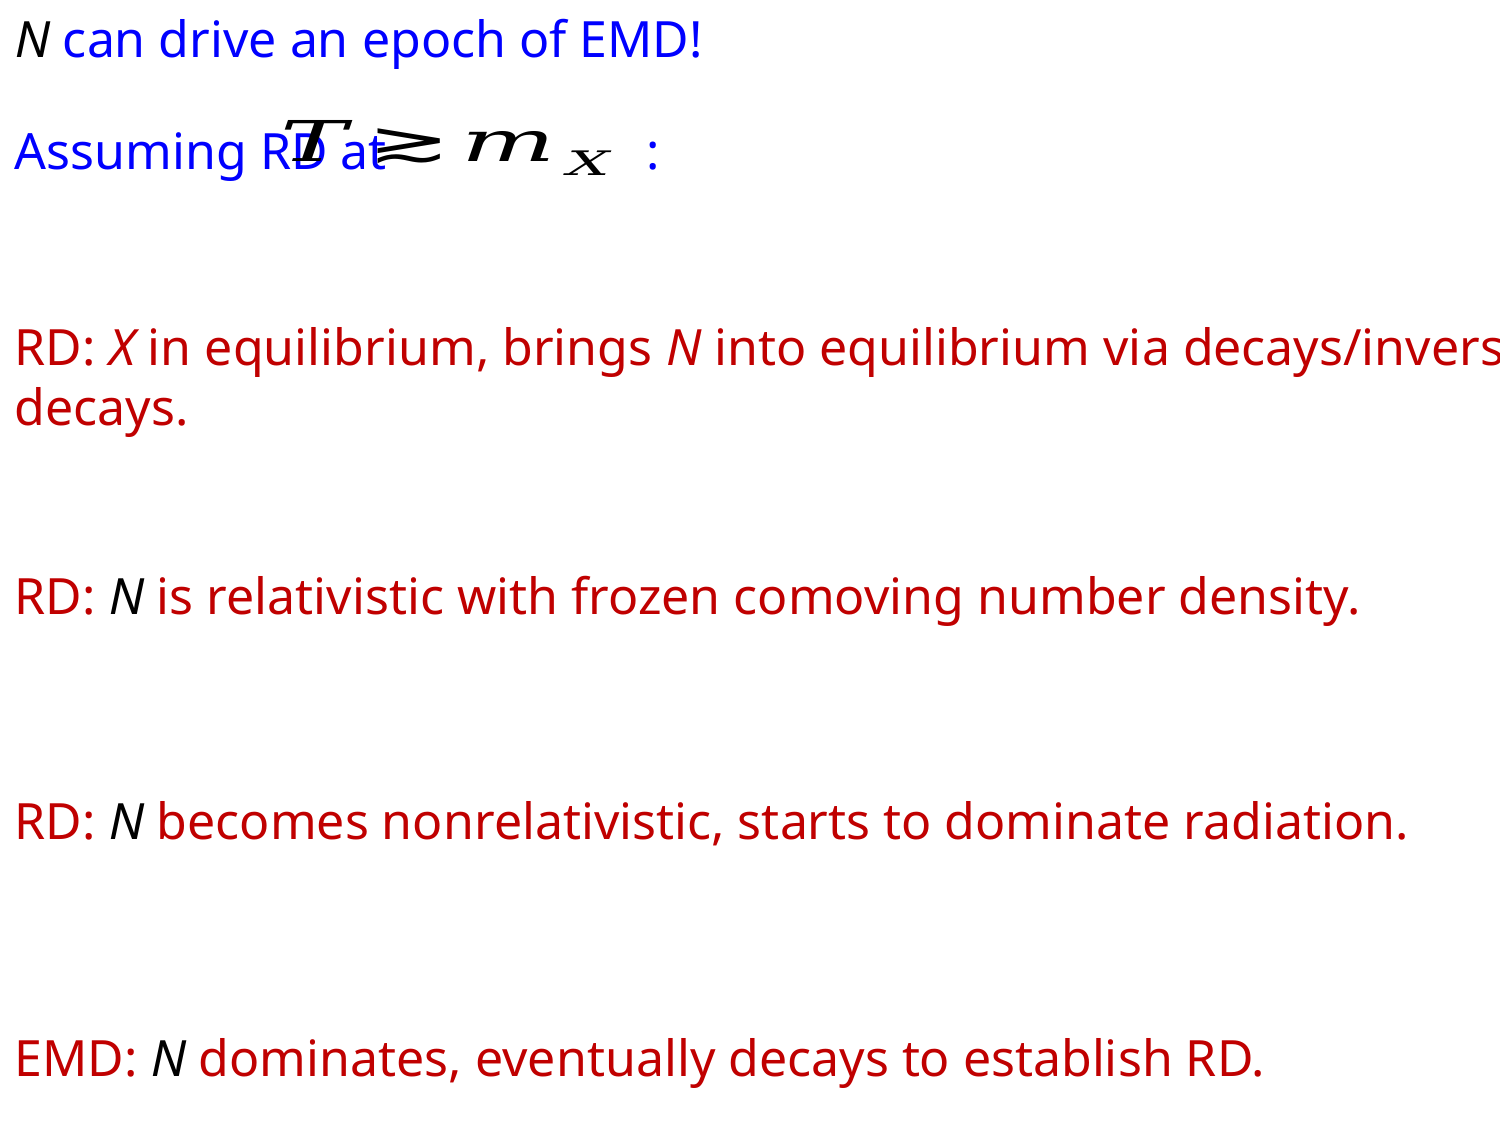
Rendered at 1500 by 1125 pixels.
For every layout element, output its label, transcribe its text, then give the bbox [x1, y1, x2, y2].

text_box RD: X in equilibrium, brings N into equilibrium via decays/inverse decays. [0, 307, 1500, 443]
text_box N can drive an epoch of EMD! [0, 0, 1500, 75]
text_box Assuming RD at : [0, 112, 1500, 188]
text_box EMD: N dominates, eventually decays to establish RD. [0, 1019, 1500, 1094]
text_box RD: N is relativistic with frozen comoving number density. [0, 557, 1500, 633]
text_box RD: N becomes nonrelativistic, starts to dominate radiation. [0, 781, 1500, 857]
